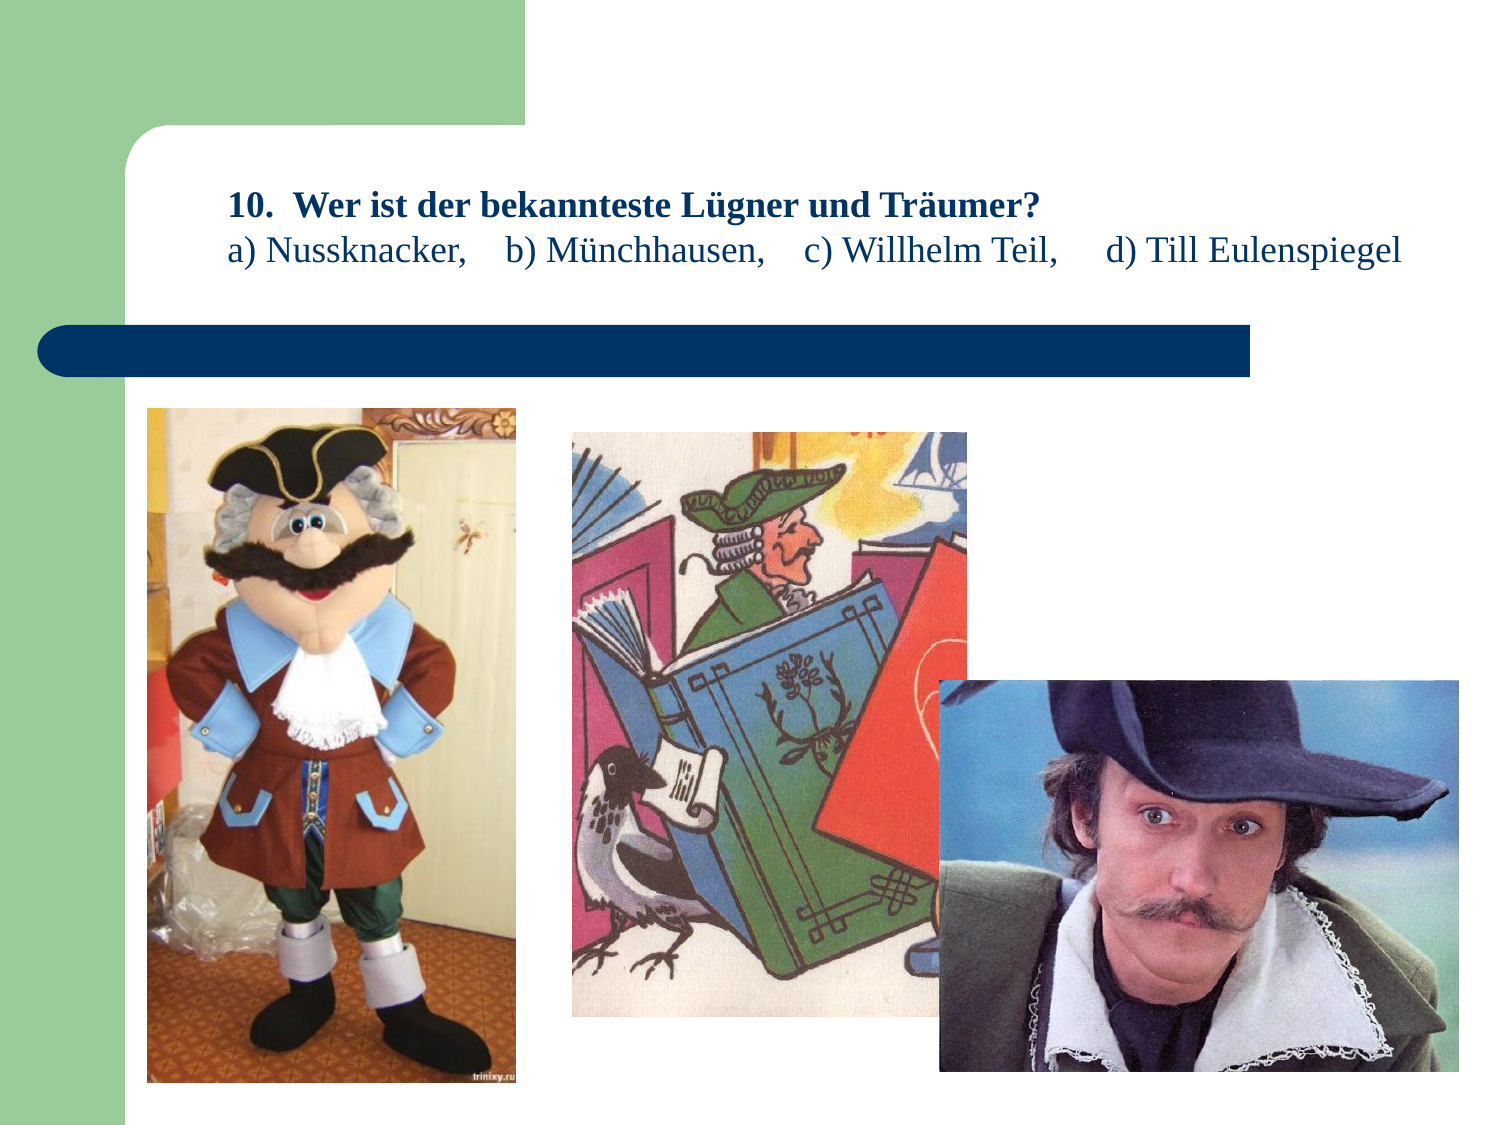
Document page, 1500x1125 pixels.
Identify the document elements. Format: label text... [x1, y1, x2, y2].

text_box 10. Wer ist der bekannteste Lügner und Träumer? a) Nussknacker, b) Münchhausen, c) Willhelm Teil, d) Till Eulenspiegel [183, 172, 1459, 278]
picture [147, 408, 516, 1083]
picture [572, 432, 1459, 1072]
